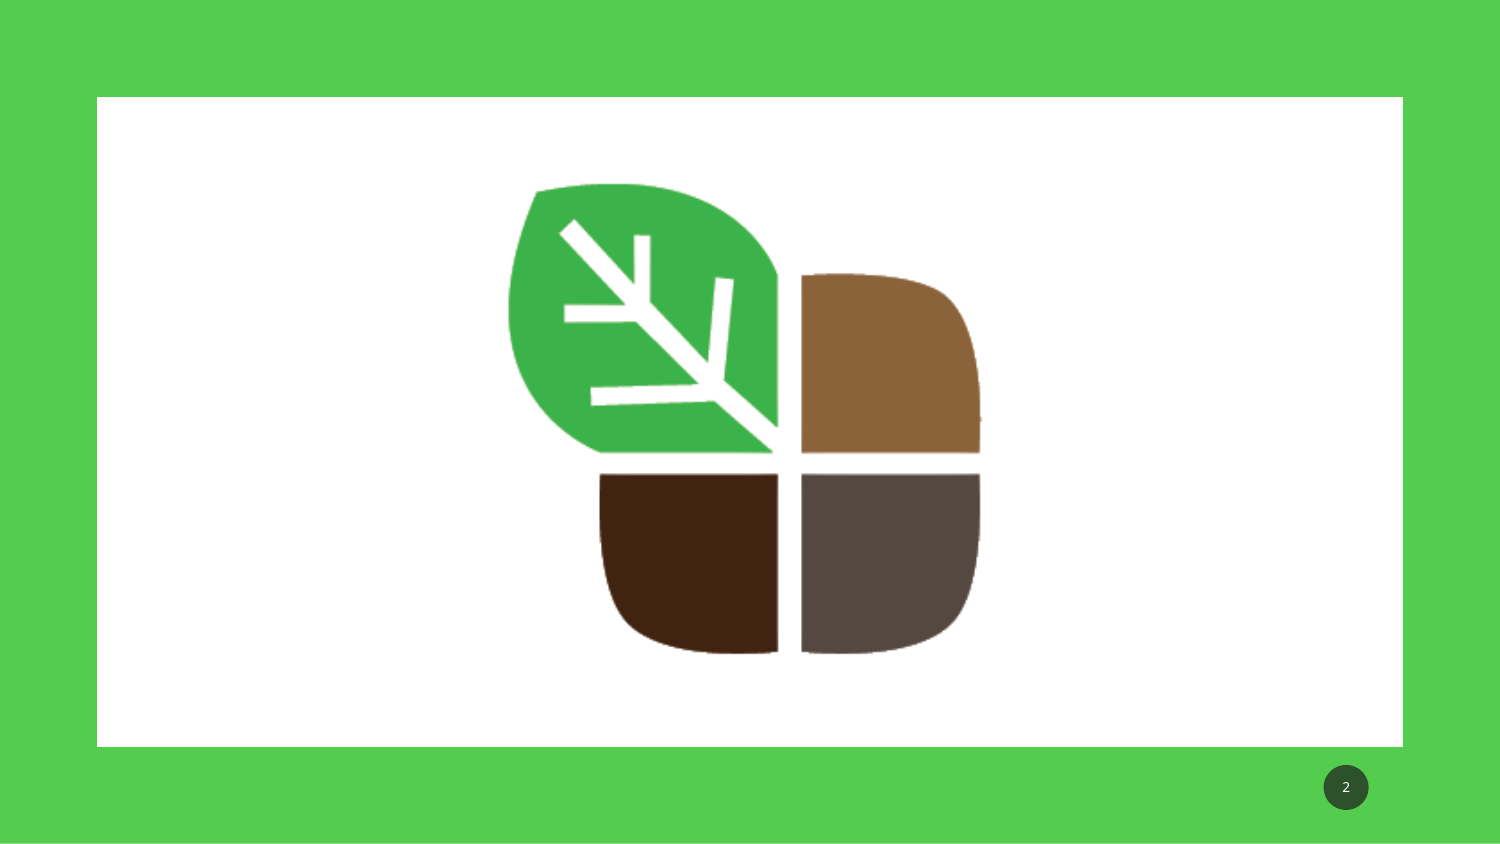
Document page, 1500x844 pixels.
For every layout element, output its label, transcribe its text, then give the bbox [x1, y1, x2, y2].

text_box [0, 0, 1500, 844]
text_box [98, 98, 1402, 746]
picture [466, 138, 1034, 706]
slide_number 2 [1323, 764, 1369, 810]
